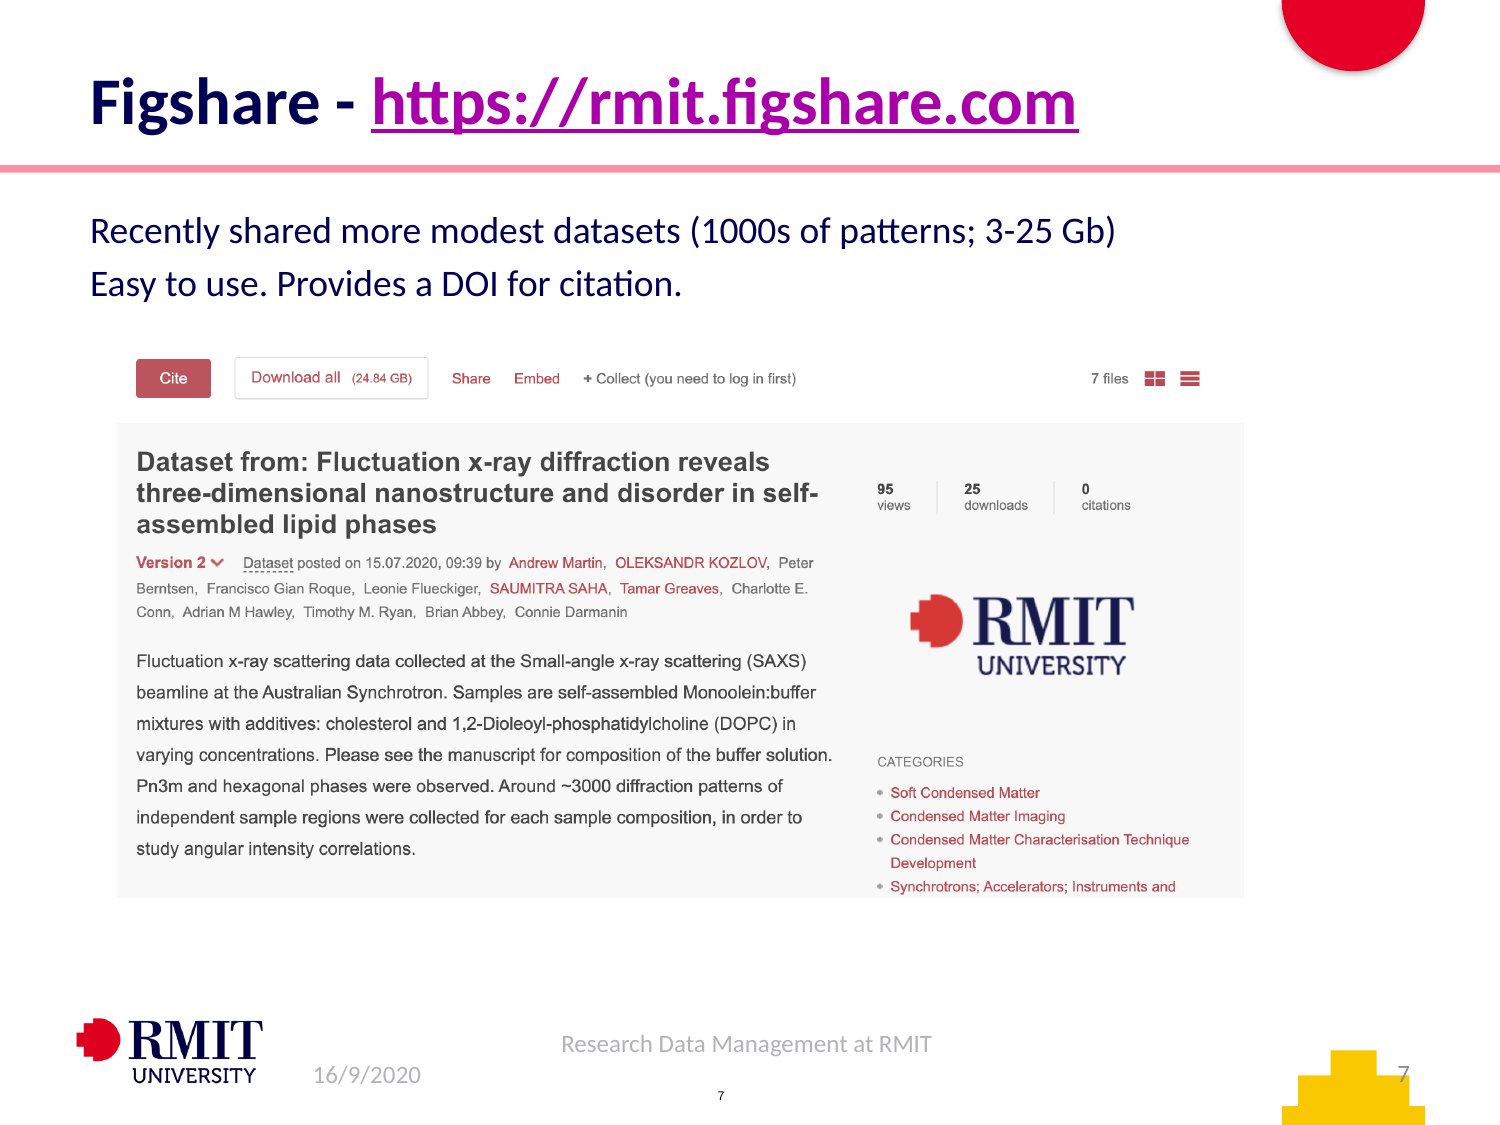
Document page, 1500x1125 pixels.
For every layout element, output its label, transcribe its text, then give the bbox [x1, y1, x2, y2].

slide_number 7 [1074, 1042, 1425, 1103]
picture [57, 1001, 281, 1102]
title Figshare - https://rmit.figshare.com [75, 23, 1237, 173]
picture [117, 341, 1244, 899]
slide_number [297, 1043, 488, 1104]
footer Research Data Management at RMIT [512, 1042, 988, 1103]
list Recently shared more modest datasets (1000s of patterns; 3-25 Gb) Easy to use. Provides a DOI for citation. [75, 198, 1425, 952]
